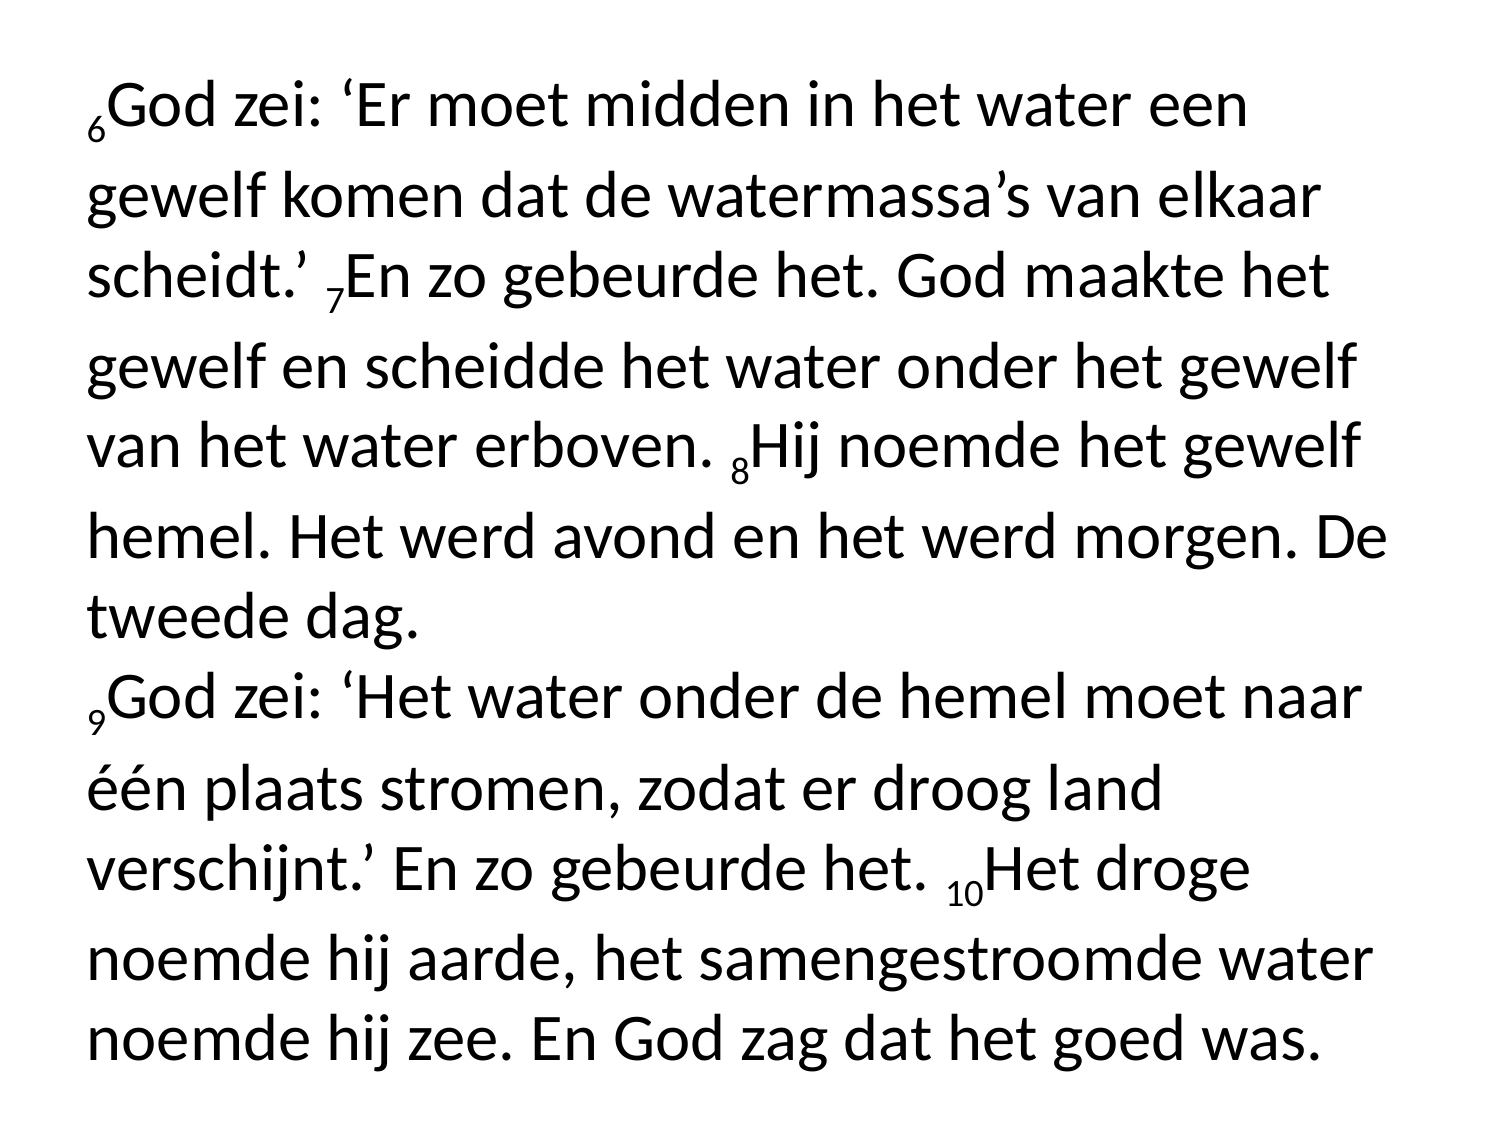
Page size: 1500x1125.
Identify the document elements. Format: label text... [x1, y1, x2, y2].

text_box 6God zei: ‘Er moet midden in het water een gewelf komen dat de watermassa’s van elkaar scheidt.’ 7En zo gebeurde het. God maakte het gewelf en scheidde het water onder het gewelf van het water erboven. 8Hij noemde het gewelf hemel. Het werd avond en het werd morgen. De tweede dag. 9God zei: ‘Het water onder de hemel moet naar één plaats stromen, zodat er droog land verschijnt.’ En zo gebeurde het. 10Het droge noemde hij aarde, het samengestroomde water noemde hij zee. En God zag dat het goed was. [71, 52, 1425, 1082]
